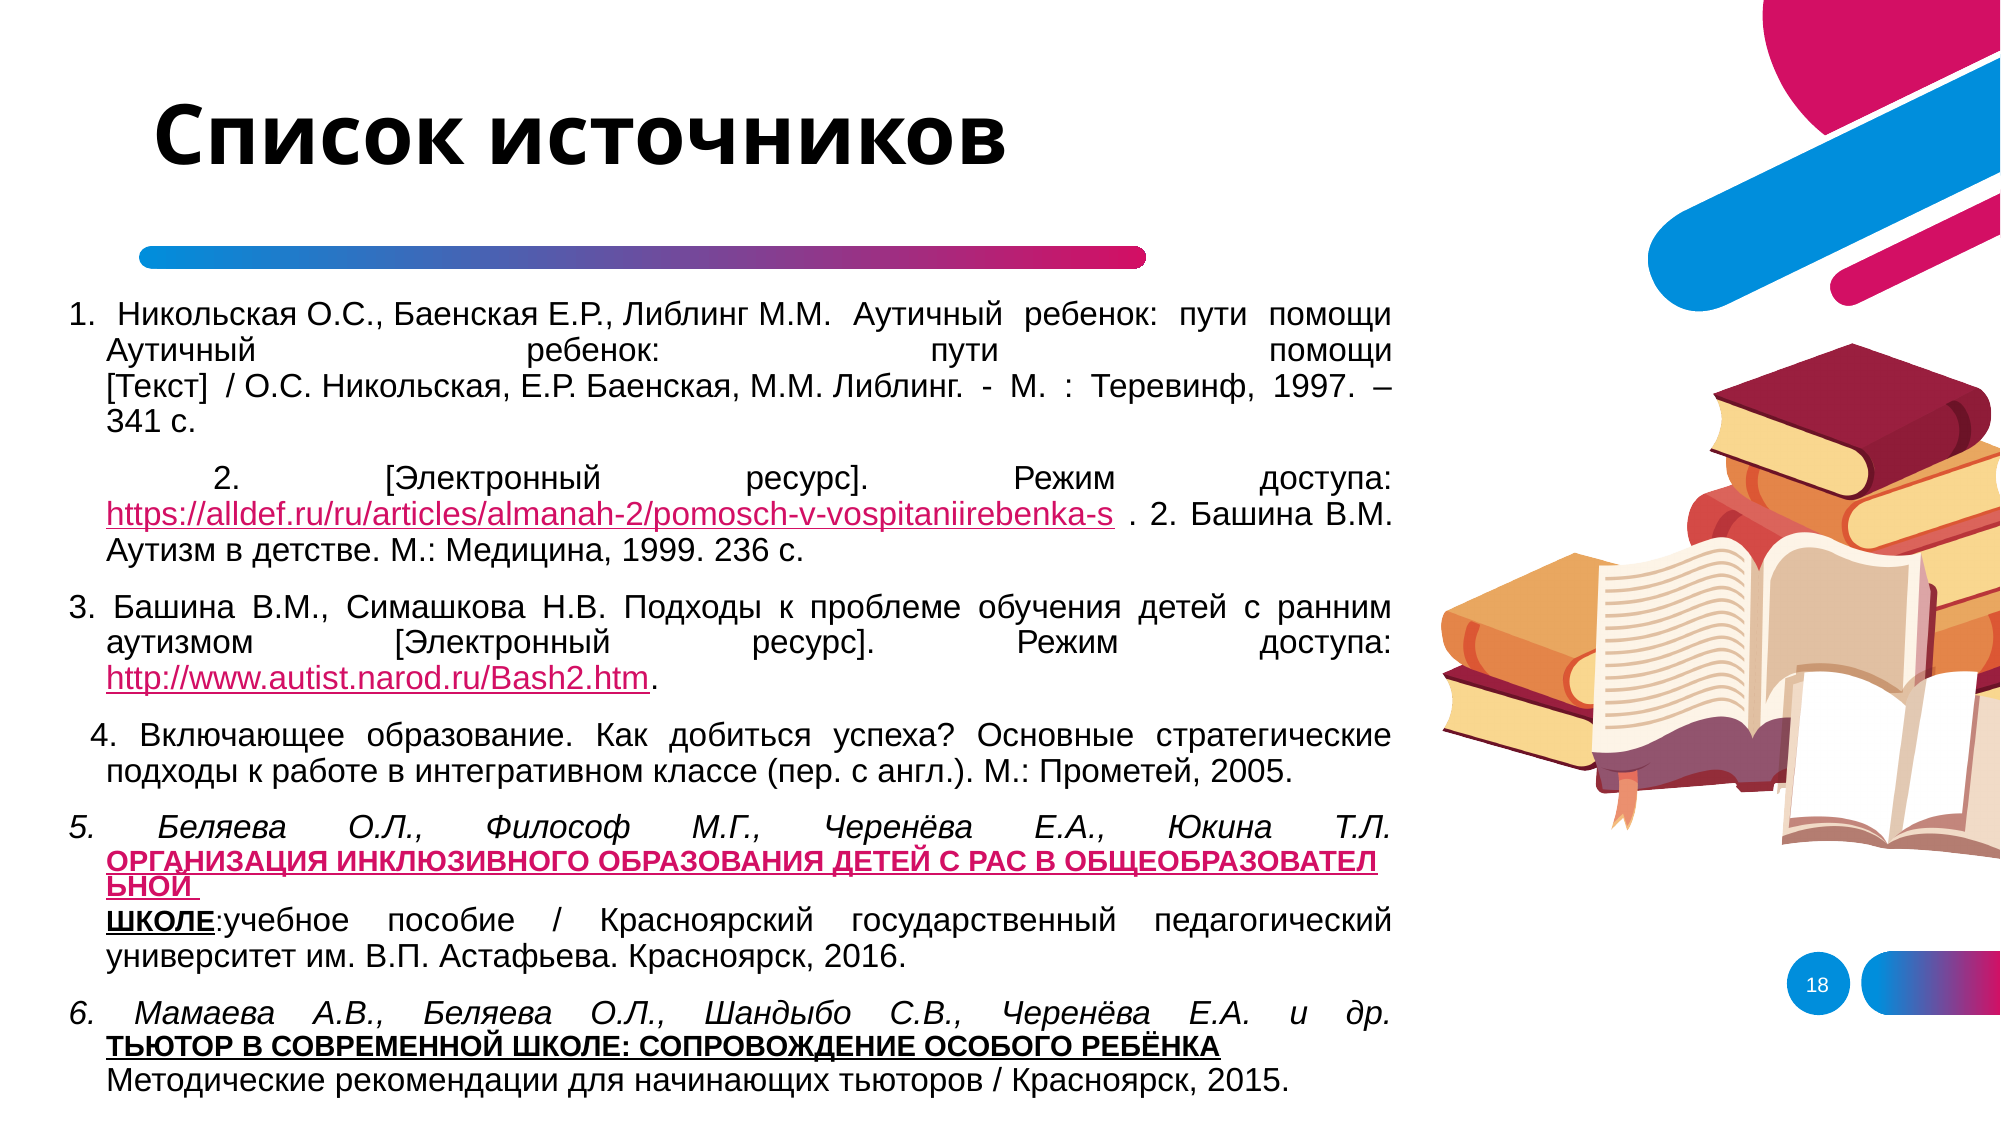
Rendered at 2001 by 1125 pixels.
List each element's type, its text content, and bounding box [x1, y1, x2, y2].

list 1. Никольская О.С., Баенская Е.Р., Либлинг М.М. Аутичный ребенок: пути помощи Аутичный ребенок: пути помощи [Текст] / О.С. Никольская, Е.Р. Баенская, М.М. Либлинг. - М. : Теревинф, 1997. – 341 с. 2. [Электронный ресурс]. Режим доступа: https://alldef.ru/ru/articles/almanah-2/pomosch-v-vospitaniirebenka-s . 2. Башина В.М. Аутизм в детстве. М.: Медицина, 1999. 236 с. 3. Башина В.М., Симашкова Н.В. Подходы к проблеме обучения детей с ранним аутизмом [Электронный ресурс]. Режим доступа: http://www.autist.narod.ru/Bash2.htm. 4. Включающее образование. Как добиться успеха? Основные стратегические подходы к работе в интегративном классе (пер. с англ.). М.: Прометей, 2005. 5. Беляева О.Л., Философ М.Г., Черенёва Е.А., Юкина Т.Л. ОРГАНИЗАЦИЯ ИНКЛЮЗИВНОГО ОБРАЗОВАНИЯ ДЕТЕЙ С РАС В ОБЩЕОБРАЗОВАТЕЛЬНОЙ ШКОЛЕ:учебное пособие / Красноярский государственный педагогический университет им. В.П. Астафьева. Красноярск, 2016. 6. Мамаева А.В., Беляева О.Л., Шандыбо С.В., Черенёва Е.А. и др. ТЬЮТОР В СОВРЕМЕННОЙ ШКОЛЕ: СОПРОВОЖДЕНИЕ ОСОБОГО РЕБЁНКА Методические рекомендации для начинающих тьюторов / Красноярск, 2015. [53, 289, 1409, 1097]
title Список источников [137, 59, 1623, 215]
slide_number 18 [1772, 954, 1863, 1015]
picture [1440, 343, 2000, 859]
